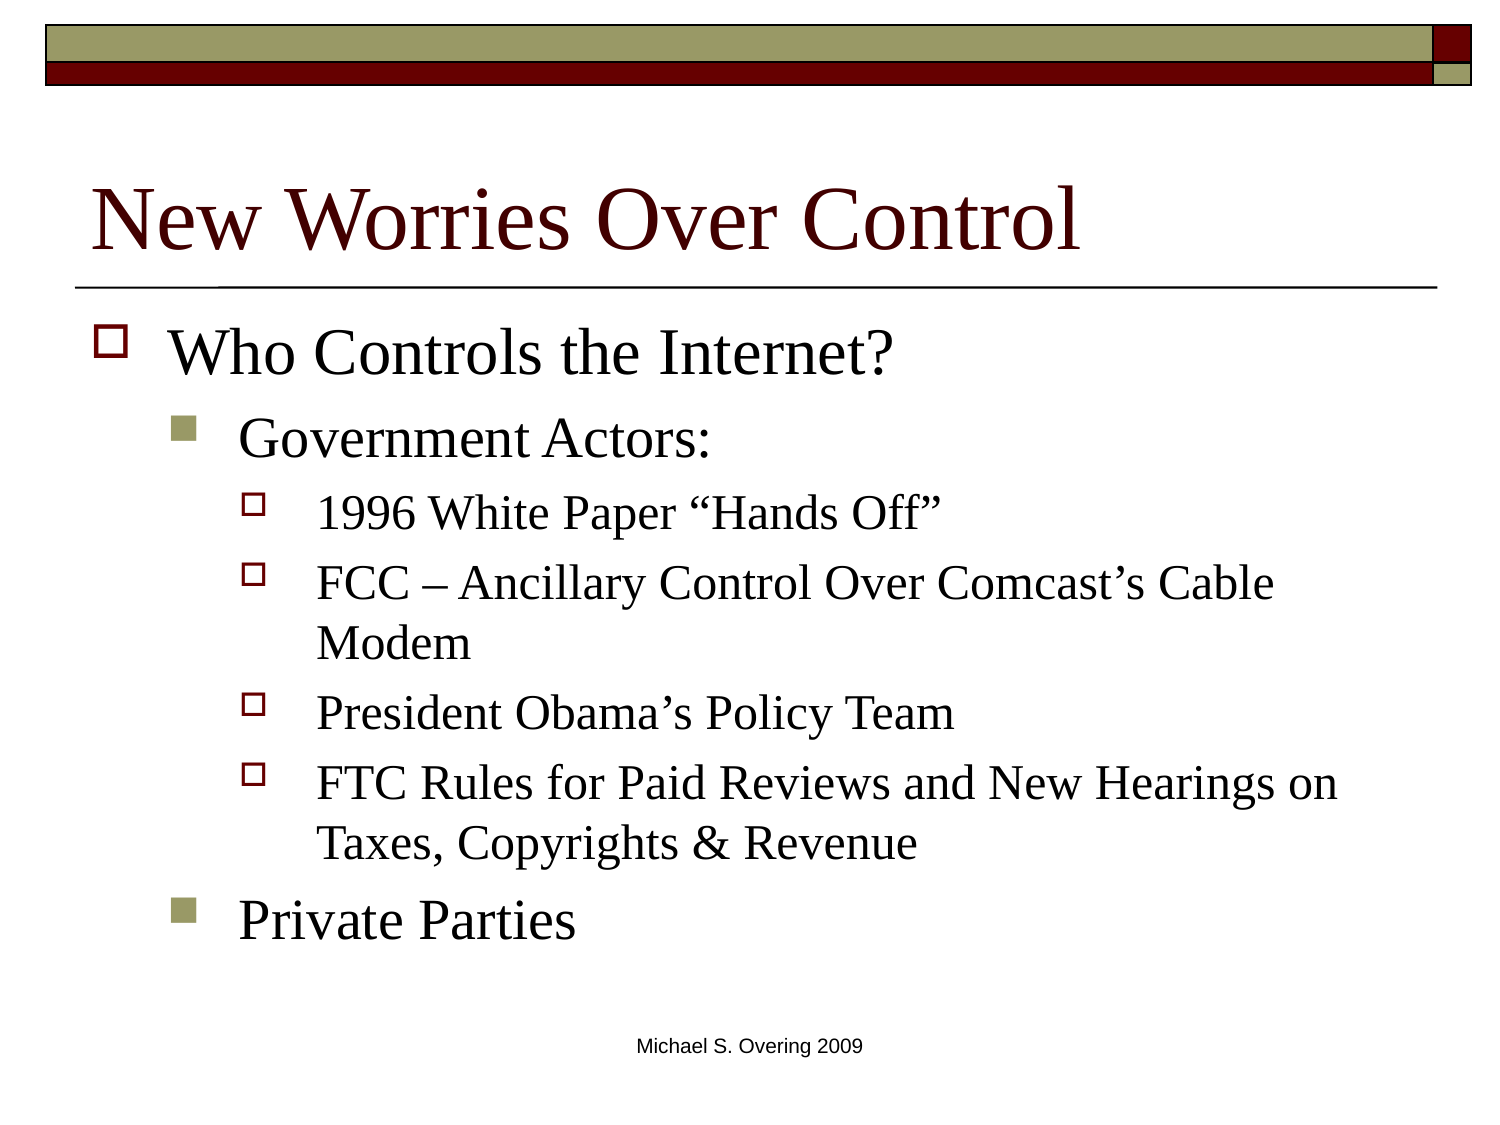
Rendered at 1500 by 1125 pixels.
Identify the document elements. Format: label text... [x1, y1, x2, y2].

title New Worries Over Control [74, 87, 1426, 276]
footer Michael S. Overing 2009 [512, 1024, 988, 1101]
list Who Controls the Internet? Government Actors: 1996 White Paper “Hands Off” FCC – Ancillary Control Over Comcast’s Cable Modem President Obama’s Policy Team FTC Rules for Paid Reviews and New Hearings on Taxes, Copyrights & Revenue Private Parties [74, 299, 1426, 1006]
